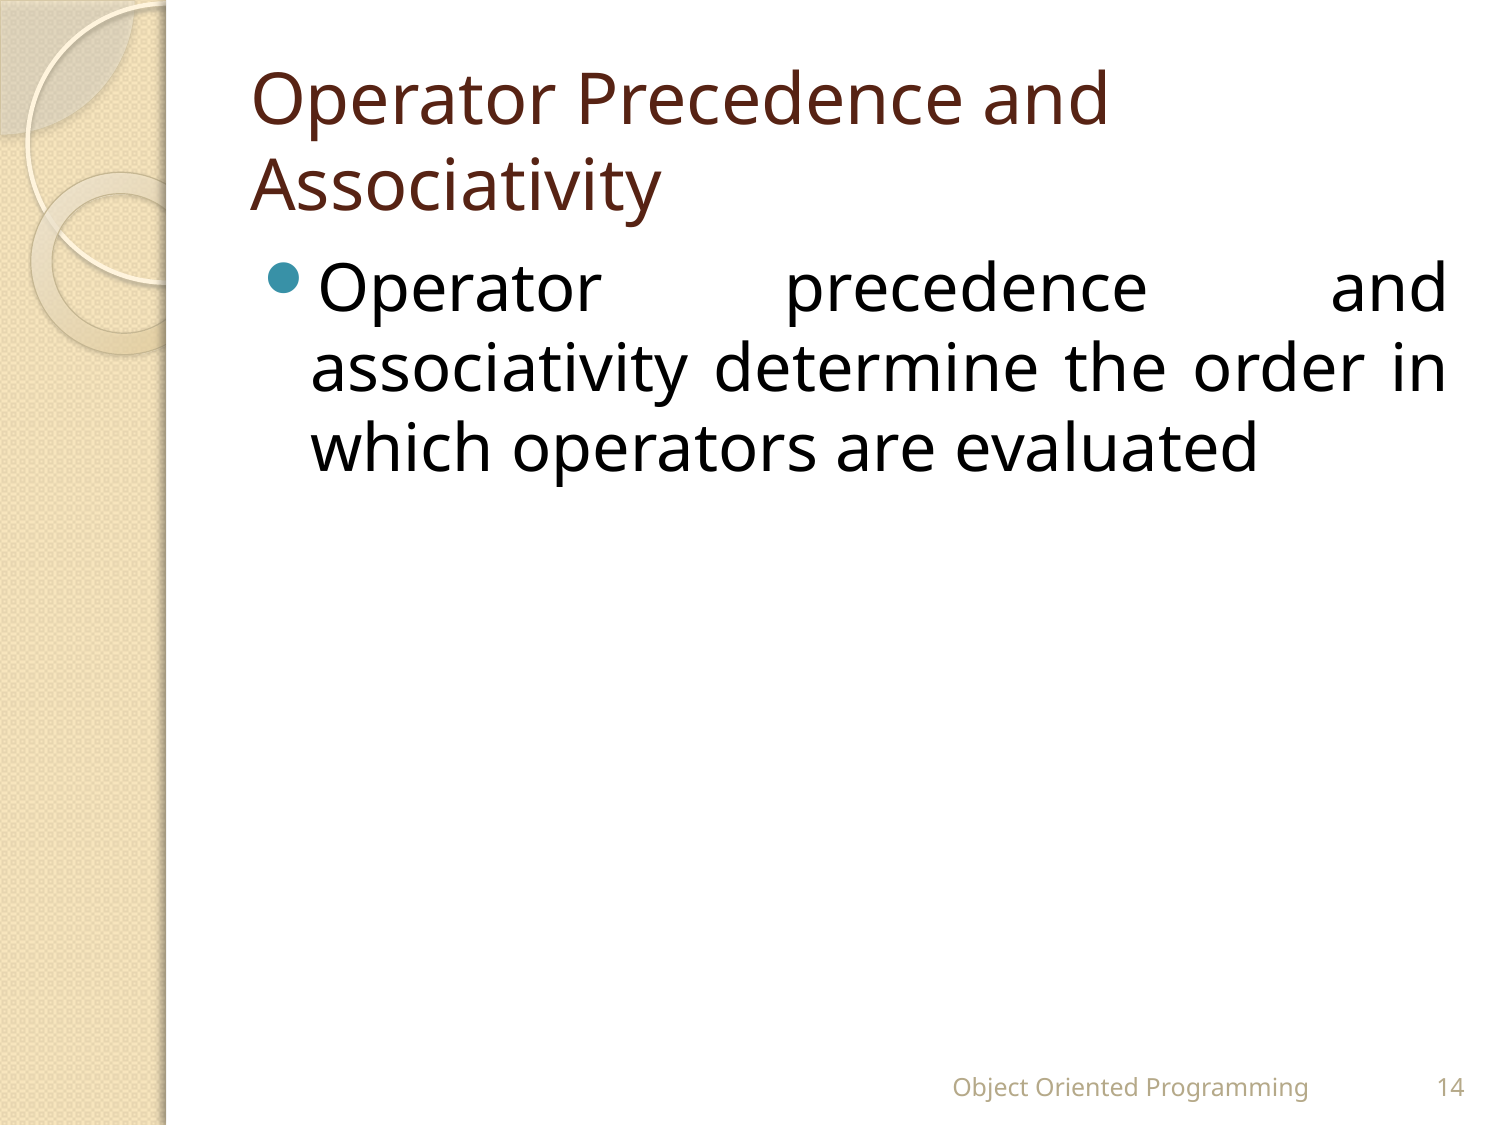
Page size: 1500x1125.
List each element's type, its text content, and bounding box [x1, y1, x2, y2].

list Operator precedence and associativity determine the order in which operators are evaluated [235, 237, 1466, 1025]
slide_number 14 [1413, 1034, 1488, 1113]
footer Object Oriented Programming [937, 1034, 1413, 1113]
title Operator Precedence and Associativity [235, 45, 1466, 233]
